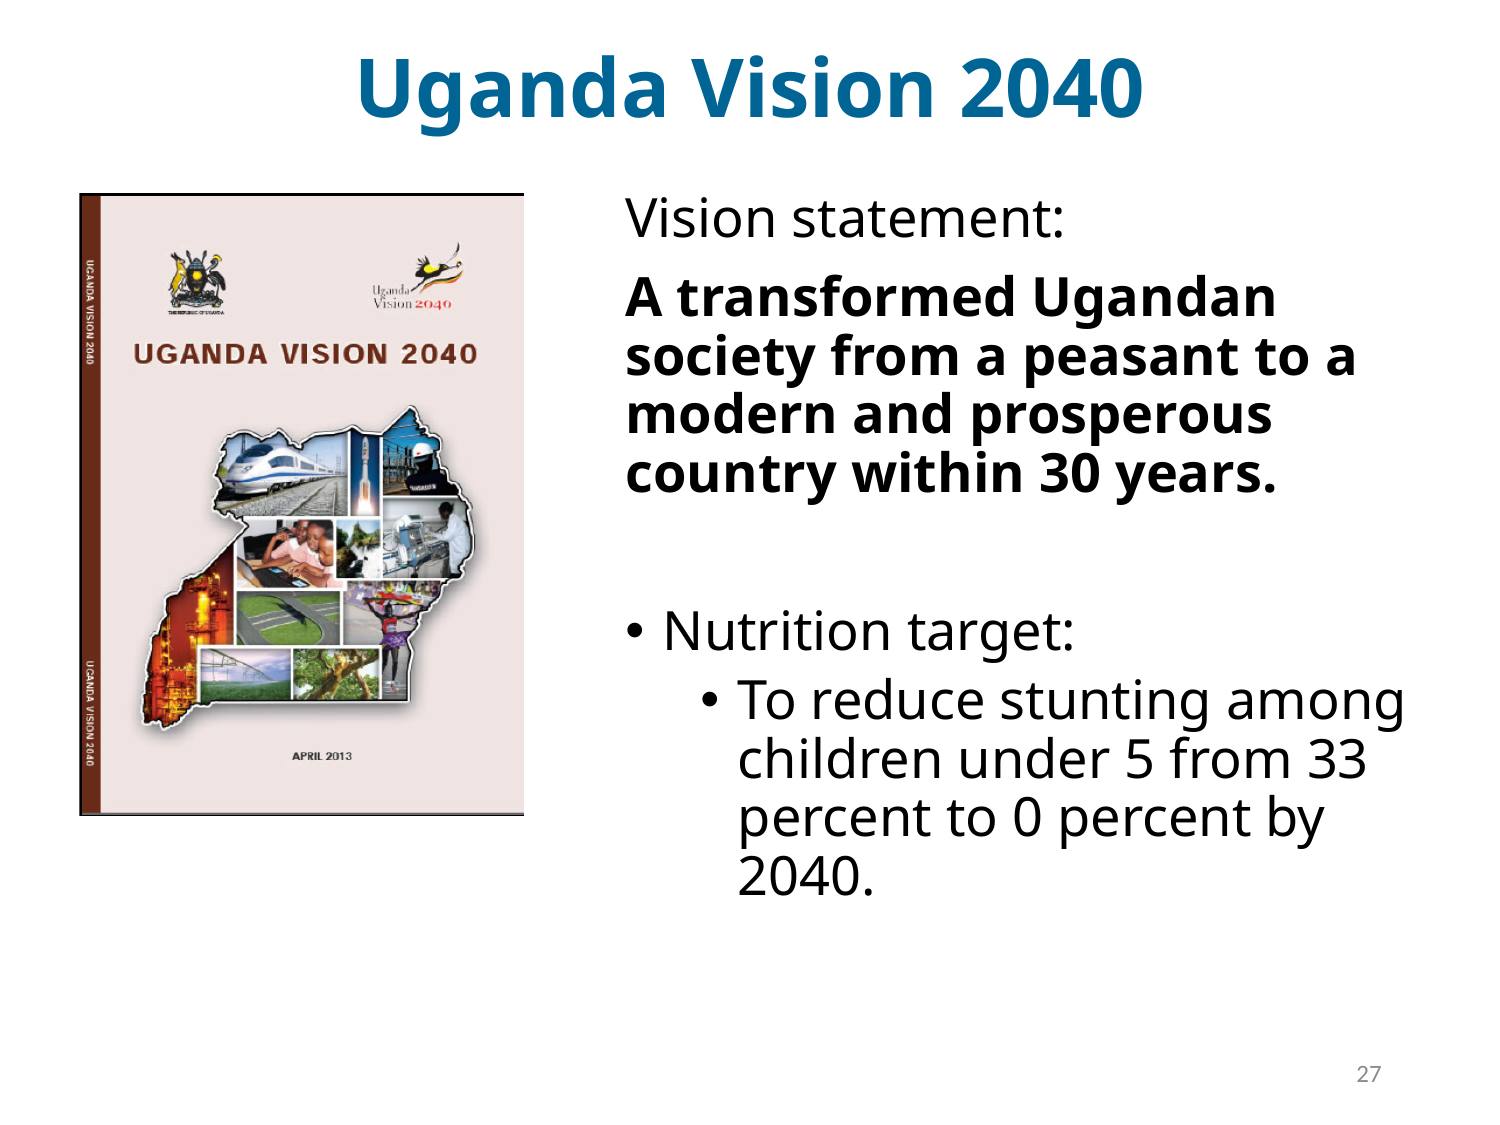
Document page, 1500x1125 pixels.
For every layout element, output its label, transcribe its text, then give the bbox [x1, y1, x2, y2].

text_box Vision statement: A transformed Ugandan society from a peasant to a modern and prosperous country within 30 years. Nutrition target: To reduce stunting among children under 5 from 33 percent to 0 percent by 2040. [610, 182, 1461, 1013]
text_box Uganda Vision 2040 [56, 26, 1444, 157]
slide_number 27 [1059, 1042, 1397, 1103]
picture [79, 193, 524, 816]
